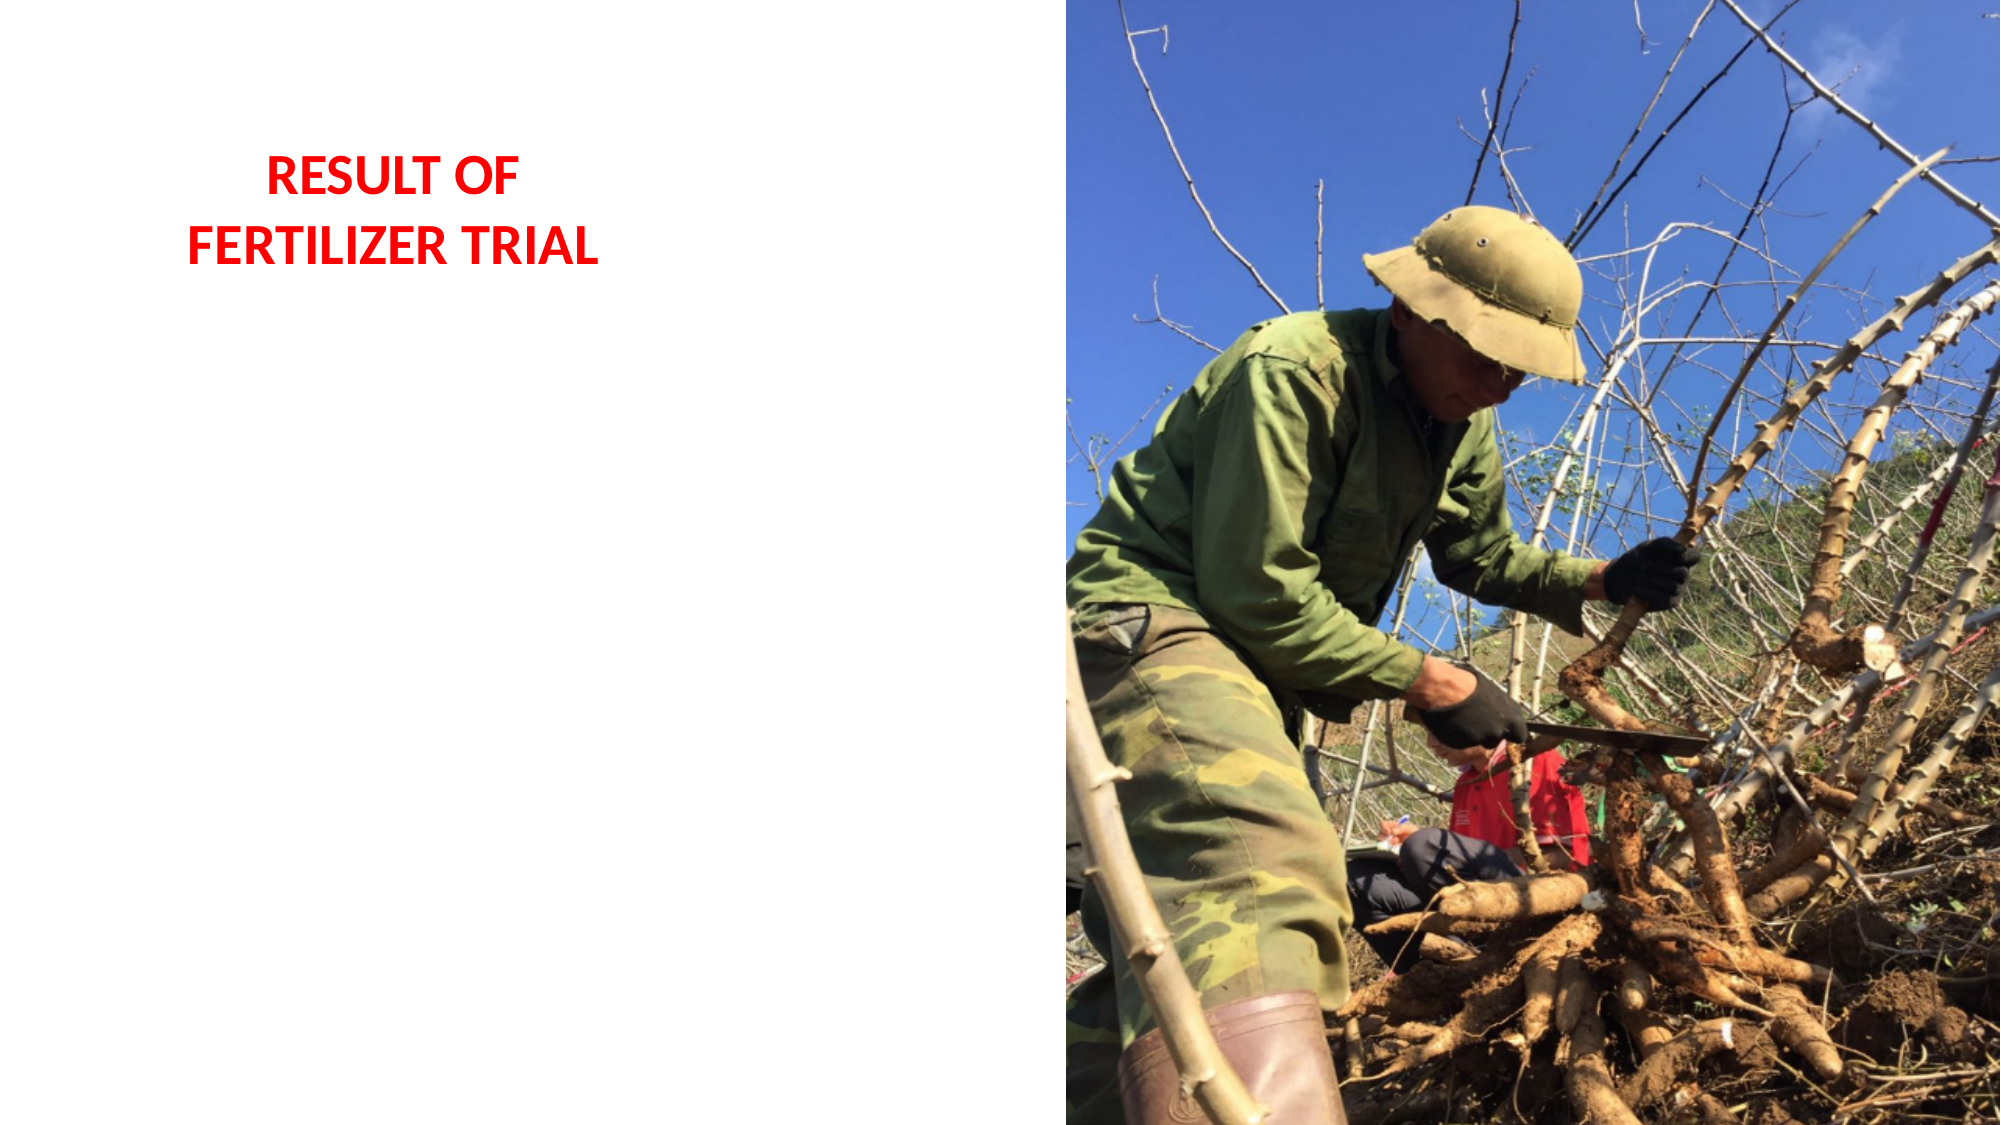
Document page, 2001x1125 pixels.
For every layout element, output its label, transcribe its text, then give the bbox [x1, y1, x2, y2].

picture [1066, 0, 2000, 1125]
text_box RESULT OF FERTILIZER TRIAL [135, 128, 652, 284]
